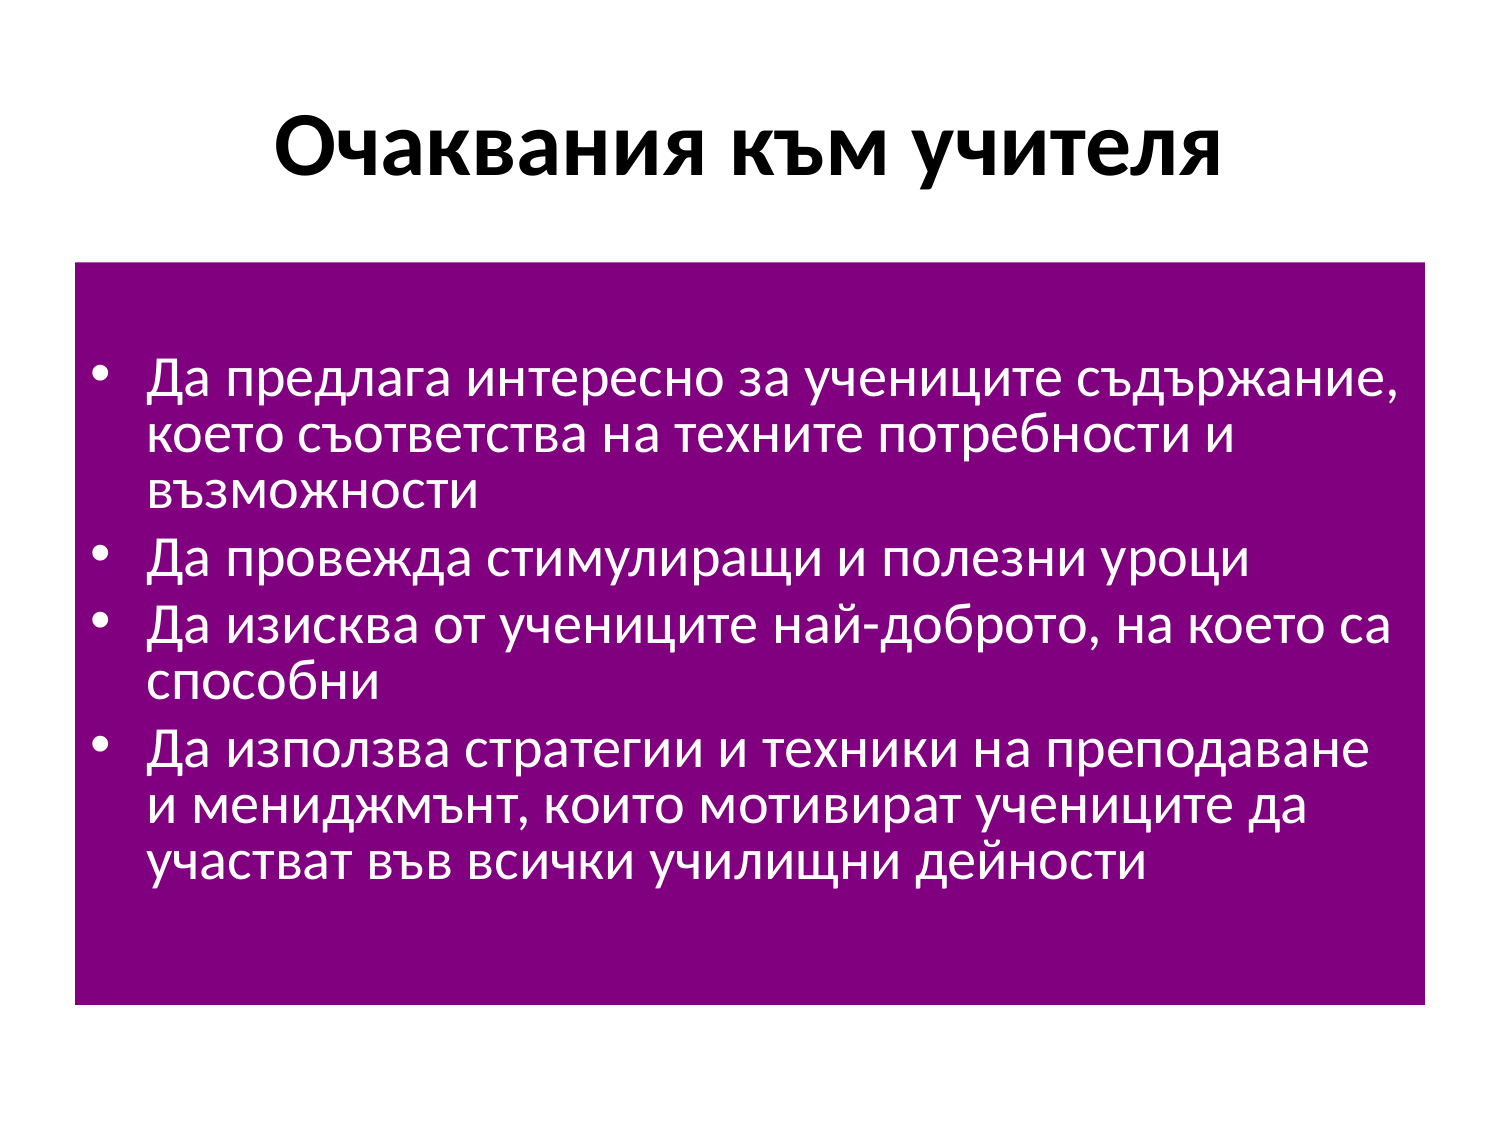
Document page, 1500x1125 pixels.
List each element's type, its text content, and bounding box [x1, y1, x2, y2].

list Да предлага интересно за учениците съдържание, което съответства на техните потребности и възможности Да провежда стимулиращи и полезни уроци Да изисква от учениците най-доброто, на което са способни Да използва стратегии и техники на преподаване и мениджмънт, които мотивират учениците да участват във всички училищни дейности [75, 262, 1425, 1005]
title Очаквания към учителя [75, 45, 1425, 233]
